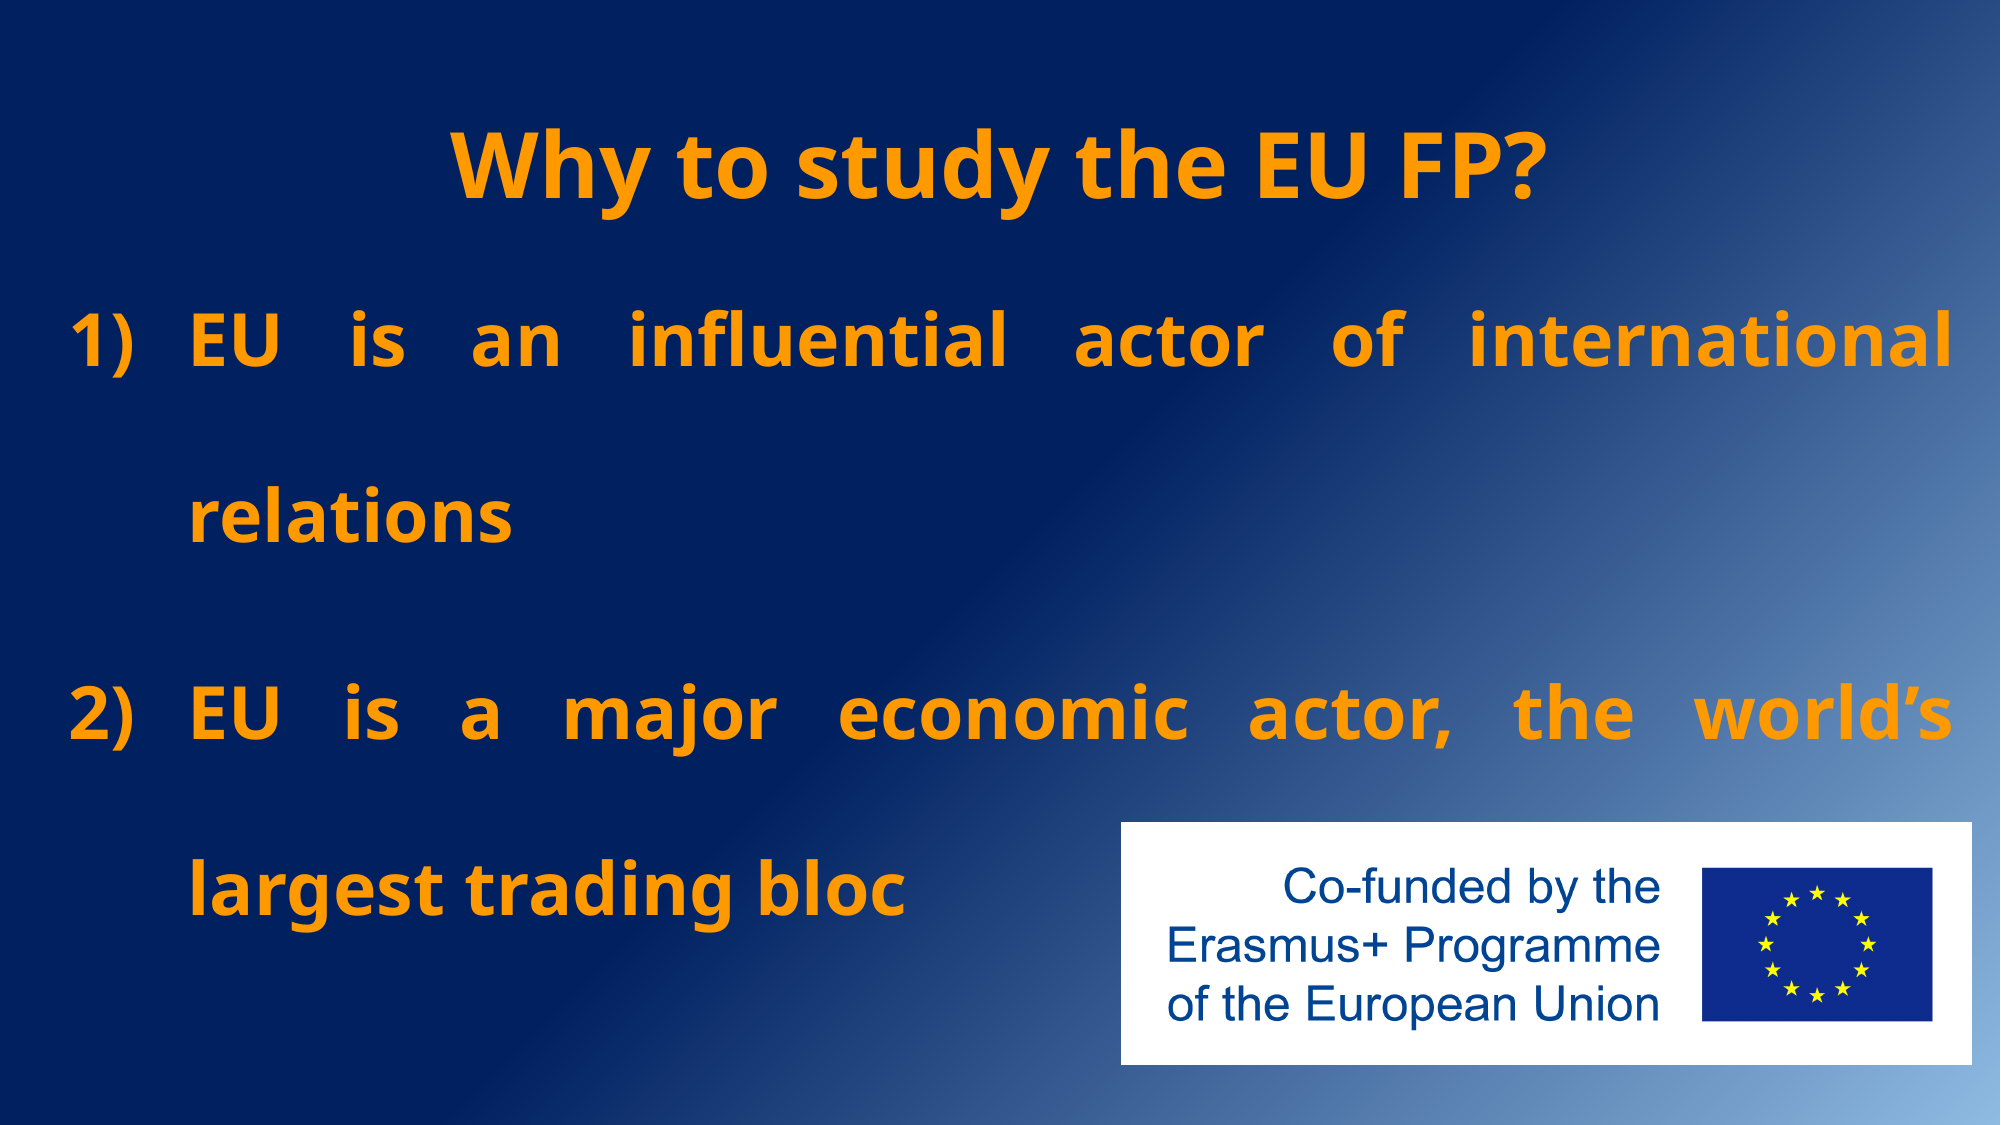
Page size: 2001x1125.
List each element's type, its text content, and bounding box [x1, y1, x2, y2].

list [1121, 822, 1972, 1066]
list EU is an influential actor of international relations EU is a major economic actor, the world’s largest trading bloc [53, 197, 1972, 944]
title Why to study the EU FP? [137, 59, 1863, 197]
